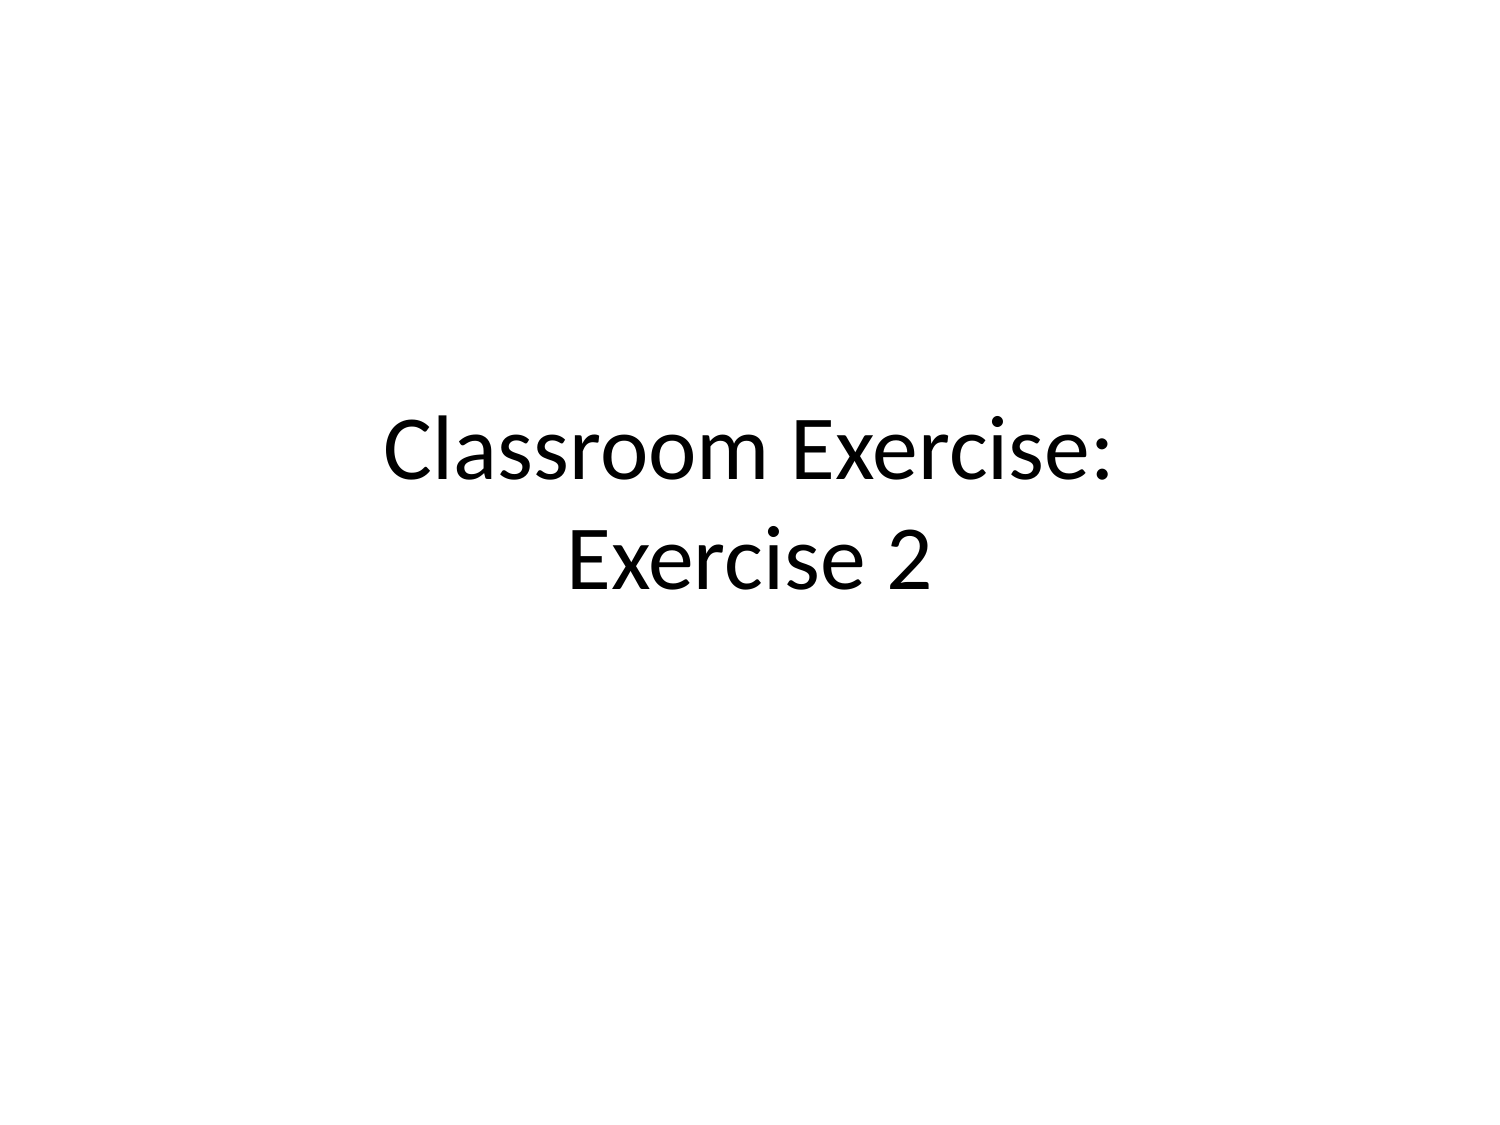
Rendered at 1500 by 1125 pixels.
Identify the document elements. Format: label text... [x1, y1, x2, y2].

title Classroom Exercise: Exercise 2 [75, 45, 1425, 950]
